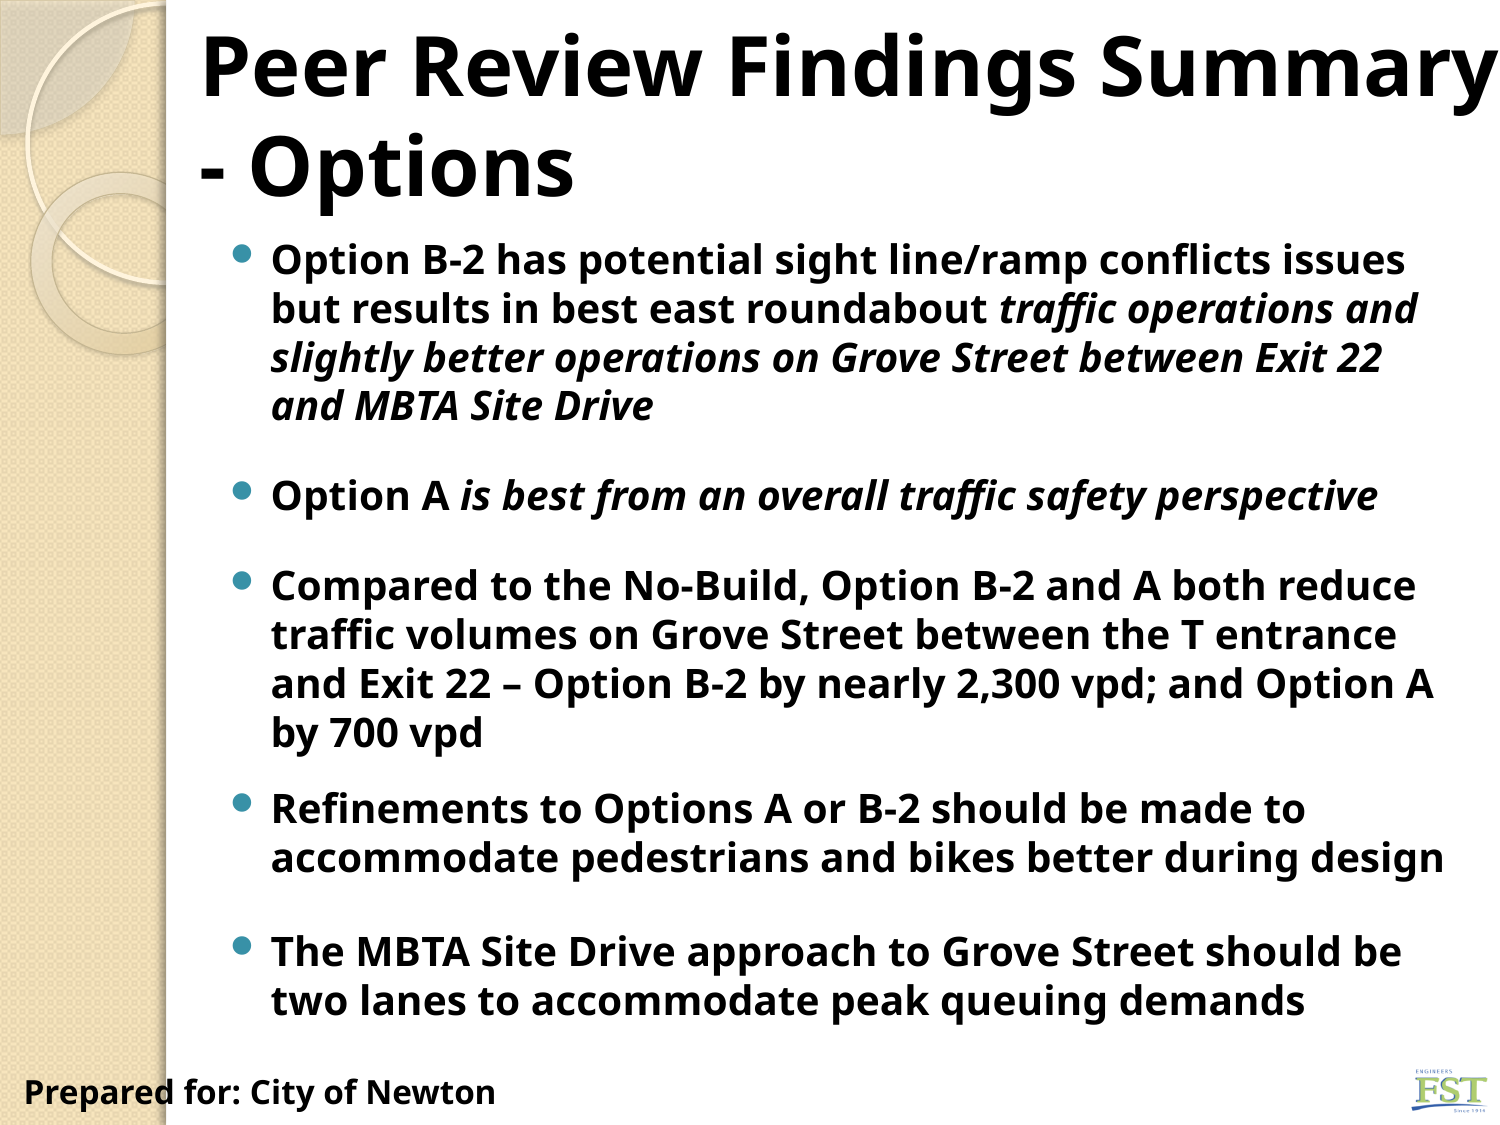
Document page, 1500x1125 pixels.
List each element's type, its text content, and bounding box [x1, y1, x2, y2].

title Peer Review Findings Summary - Options [184, 25, 1500, 201]
list Option B-2 has potential sight line/ramp conflicts issues but results in best east roundabout traffic operations and slightly better operations on Grove Street between Exit 22 and MBTA Site Drive Option A is best from an overall traffic safety perspective Compared to the No-Build, Option B-2 and A both reduce traffic volumes on Grove Street between the T entrance and Exit 22 – Option B-2 by nearly 2,300 vpd; and Option A by 700 vpd Refinements to Options A or B-2 should be made to accommodate pedestrians and bikes better during design The MBTA Site Drive approach to Grove Street should be two lanes to accommodate peak queuing demands [203, 201, 1476, 1087]
text_box Prepared for: City of Newton [8, 1064, 512, 1119]
picture [1406, 1063, 1494, 1116]
